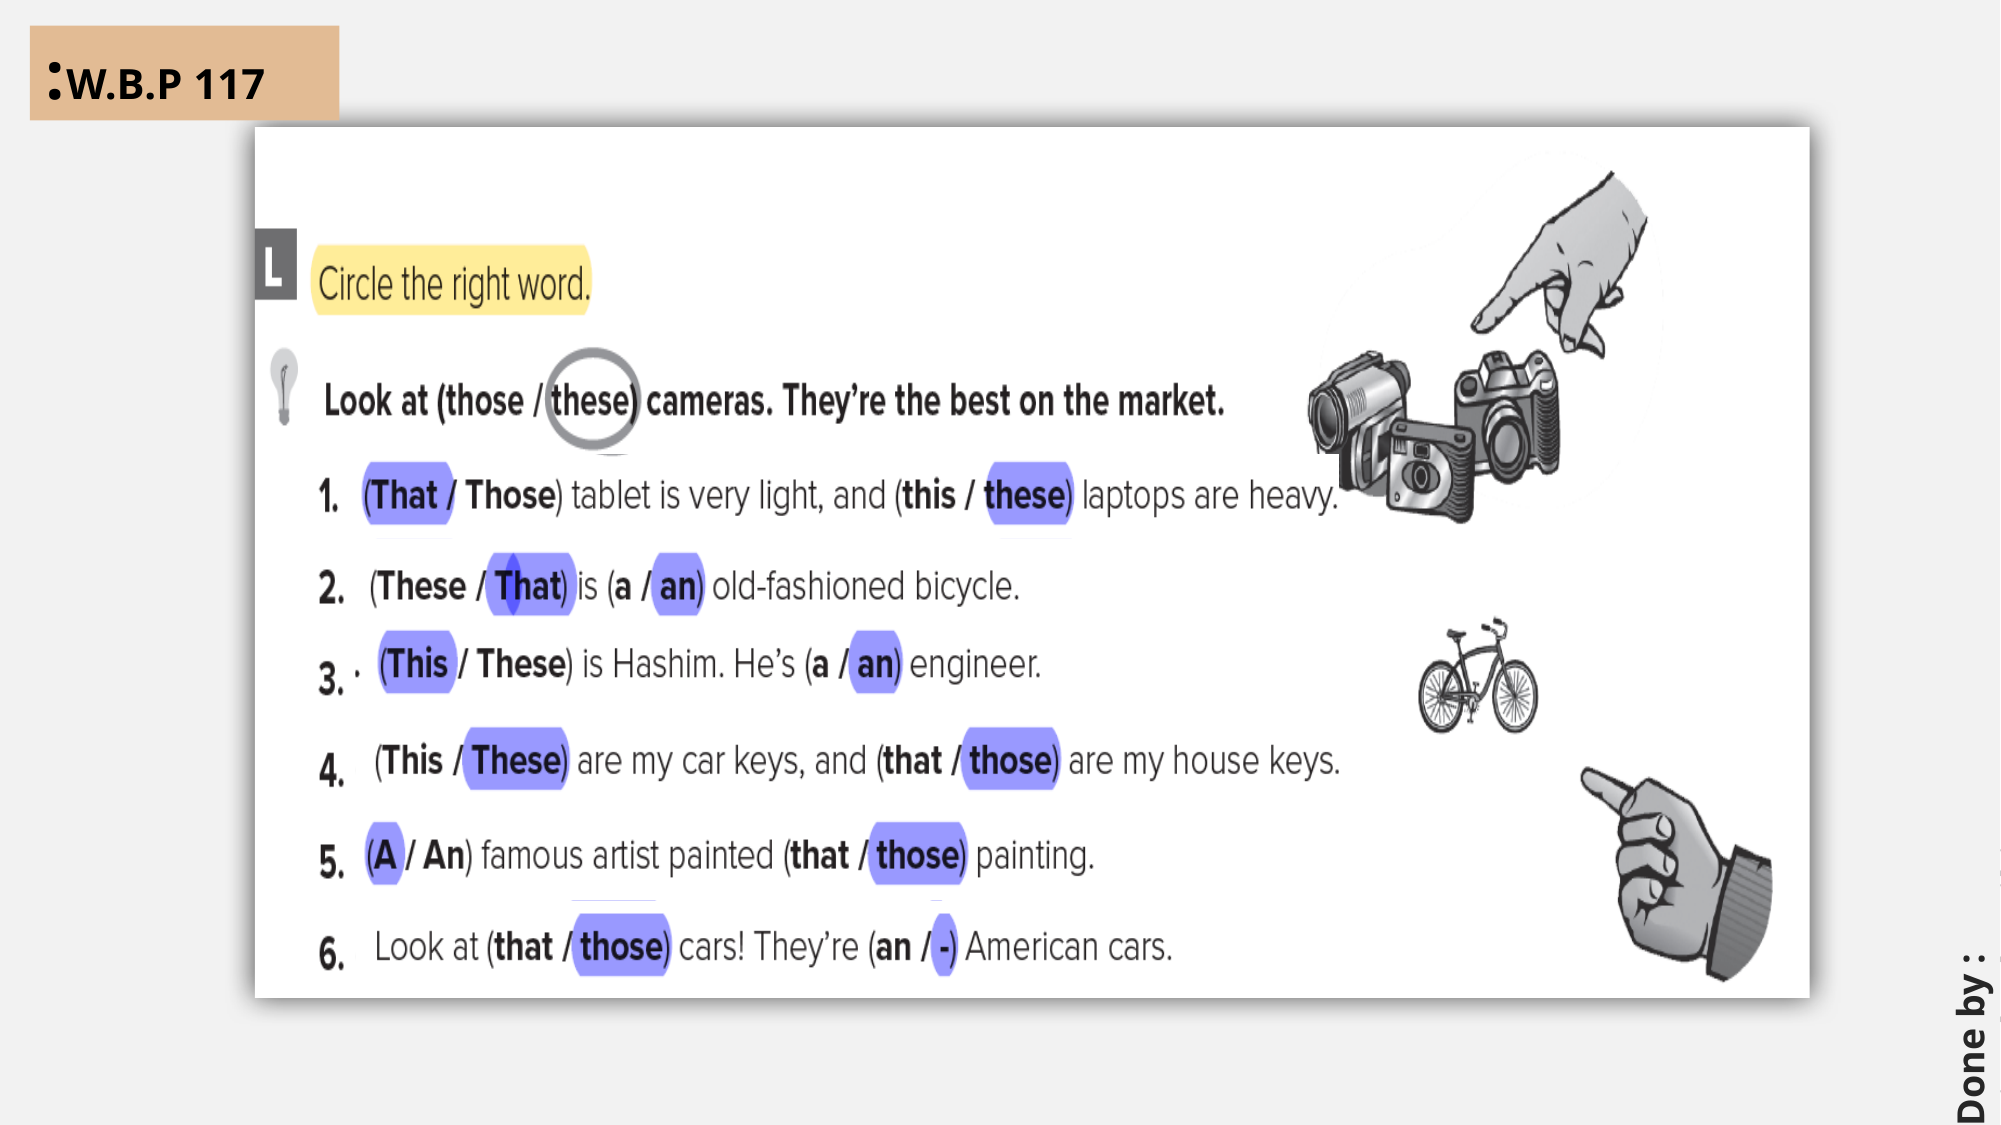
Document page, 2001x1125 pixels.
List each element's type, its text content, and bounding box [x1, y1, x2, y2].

picture [254, 127, 1810, 998]
text_box W.B.P 117: [29, 25, 340, 121]
